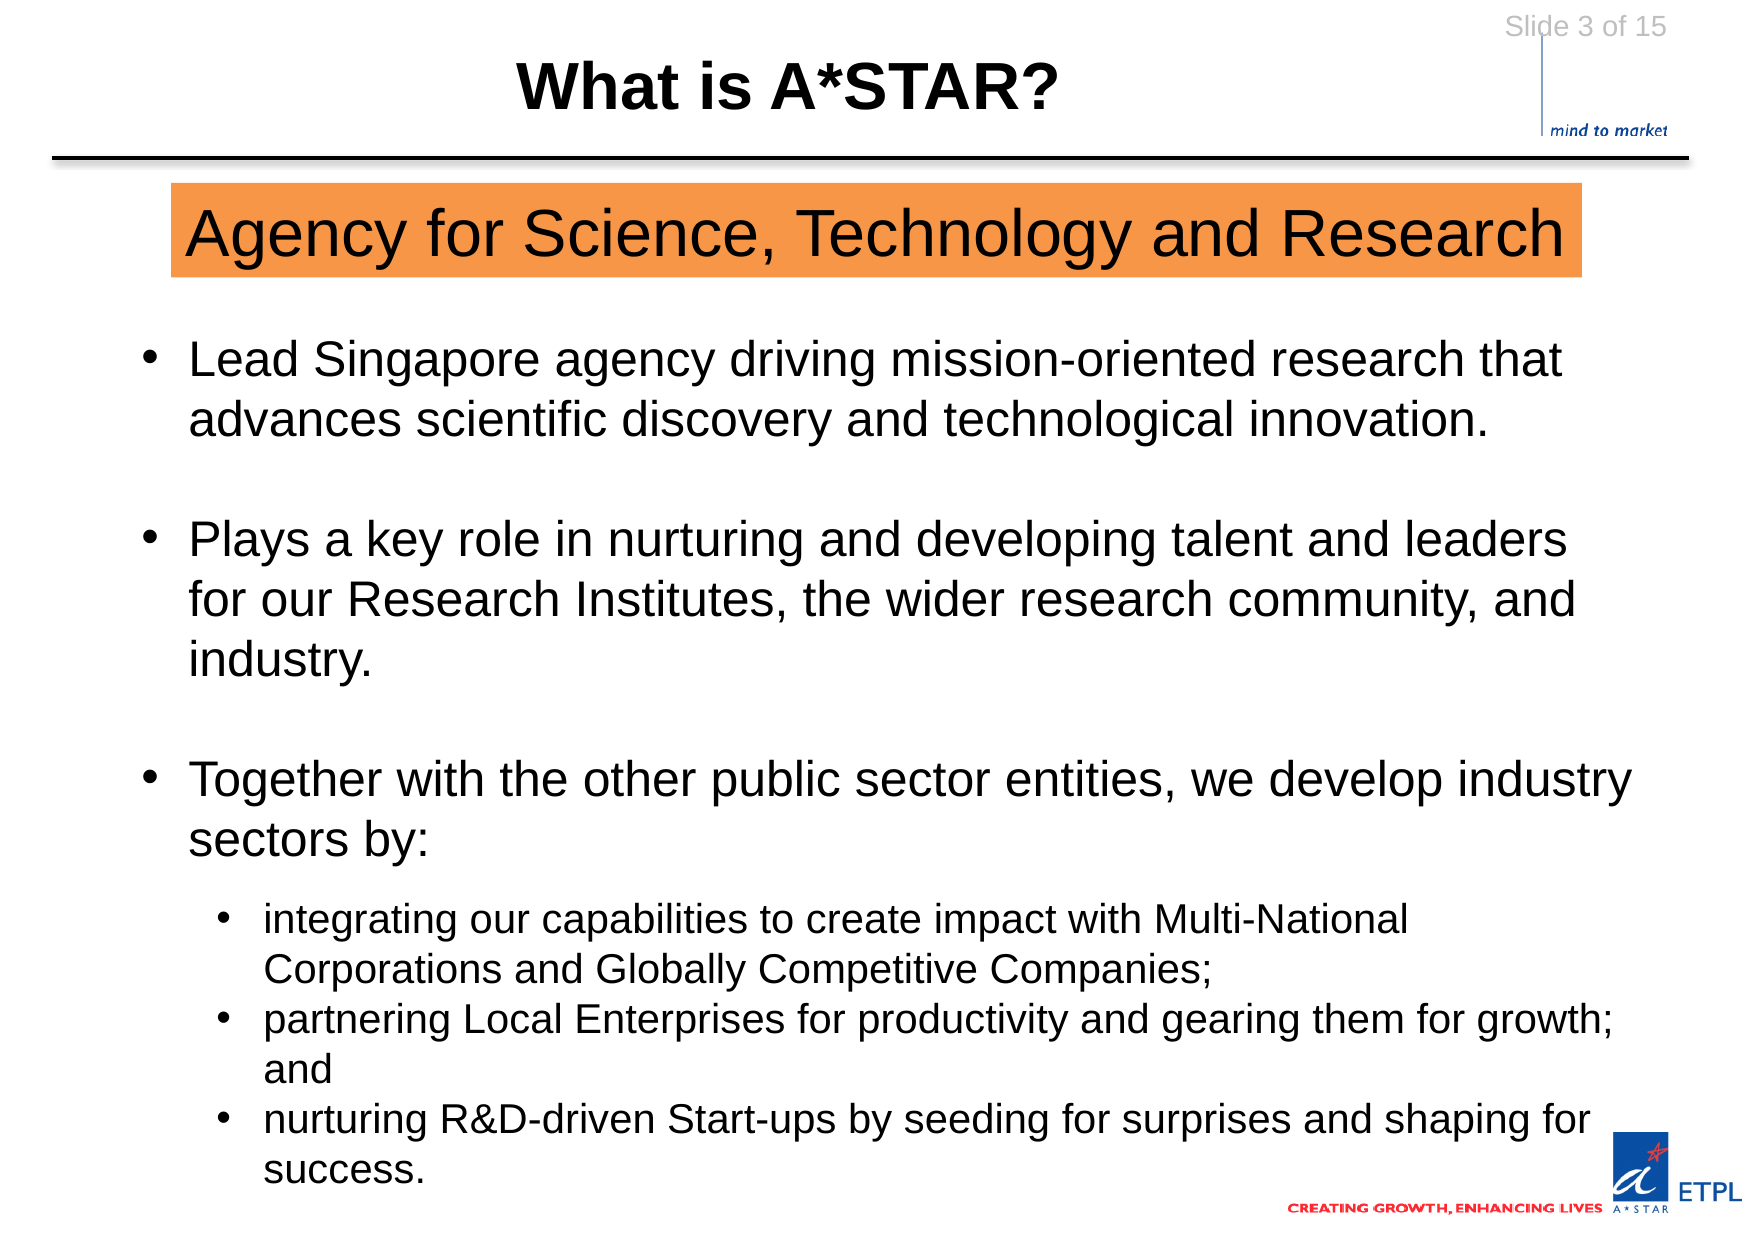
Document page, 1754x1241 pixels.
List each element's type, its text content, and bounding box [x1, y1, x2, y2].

text_box Agency for Science, Technology and Research [171, 182, 1582, 278]
text_box Lead Singapore agency driving mission-oriented research that advances scientific discovery and technological innovation. Plays a key role in nurturing and developing talent and leaders for our Research Institutes, the wider research community, and industry. Together with the other public sector entities, we develop industry sectors by: integrating our capabilities to create impact with Multi-National Corporations and Globally Competitive Companies; partnering Local Enterprises for productivity and gearing them for growth; and nurturing R&D-driven Start-ups by seeding for surprises and shaping for success. [126, 319, 1651, 1200]
picture [1251, 1132, 1742, 1229]
title What is A*STAR? [51, 20, 1527, 146]
picture [1541, 32, 1667, 136]
